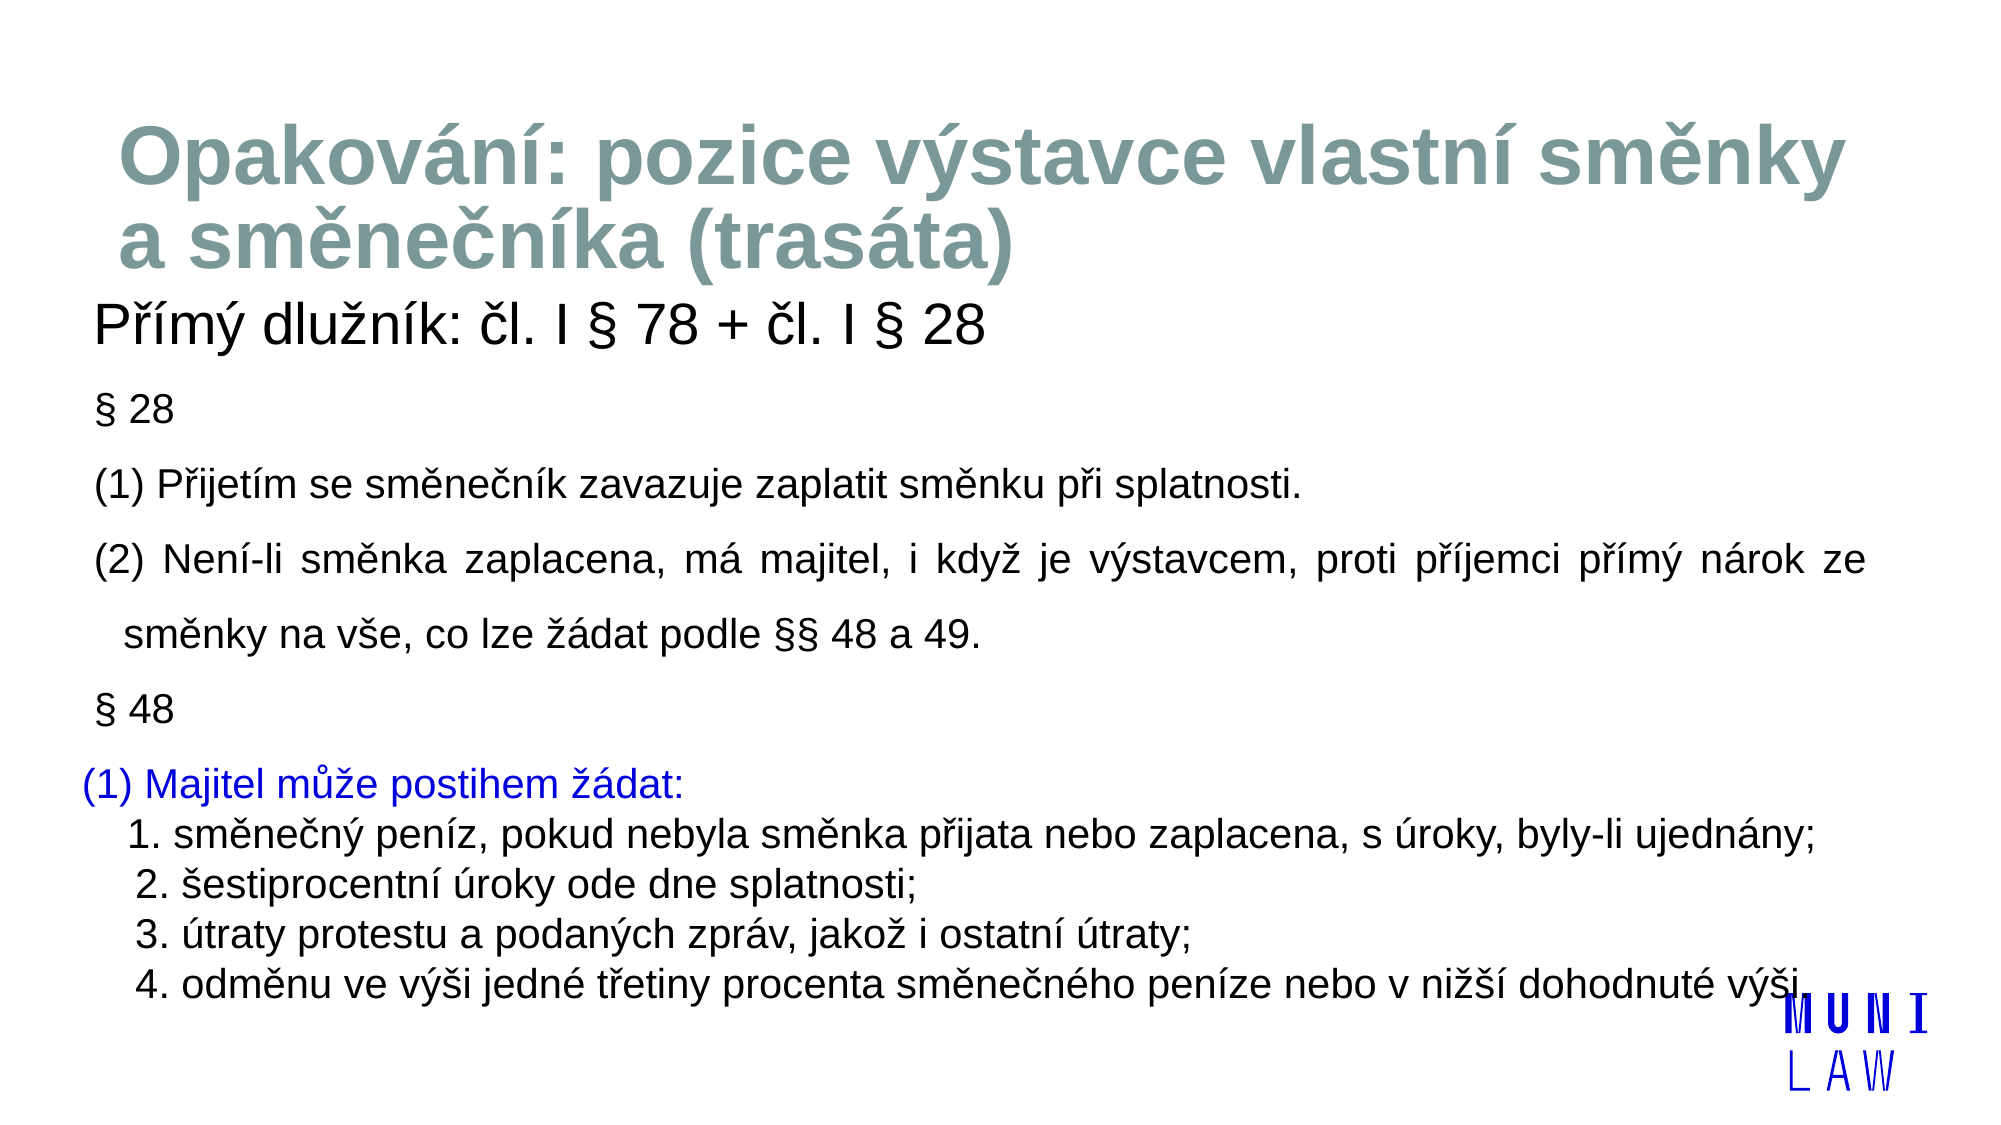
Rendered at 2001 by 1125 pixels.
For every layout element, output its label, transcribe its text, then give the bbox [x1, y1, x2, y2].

list Přímý dlužník: čl. I § 78 + čl. I § 28 § 28 (1) Přijetím se směnečník zavazuje zaplatit směnku při splatnosti. (2) Není-li směnka zaplacena, má majitel, i když je výstavcem, proti příjemci přímý nárok ze směnky na vše, co lze žádat podle §§ 48 a 49. § 48 (1) Majitel může postihem žádat: 1. směnečný peníz, pokud nebyla směnka přijata nebo zaplacena, s úroky, byly-li ujednány; 2. šestiprocentní úroky ode dne splatnosti; 3. útraty protestu a podaných zpráv, jakož i ostatní útraty; 4. odměnu ve výši jedné třetiny procenta směnečného peníze nebo v nižší dohodnuté výši. [81, 293, 1868, 1010]
title Opakování: pozice výstavce vlastní směnky a směnečníka (trasáta) [118, 118, 1883, 193]
